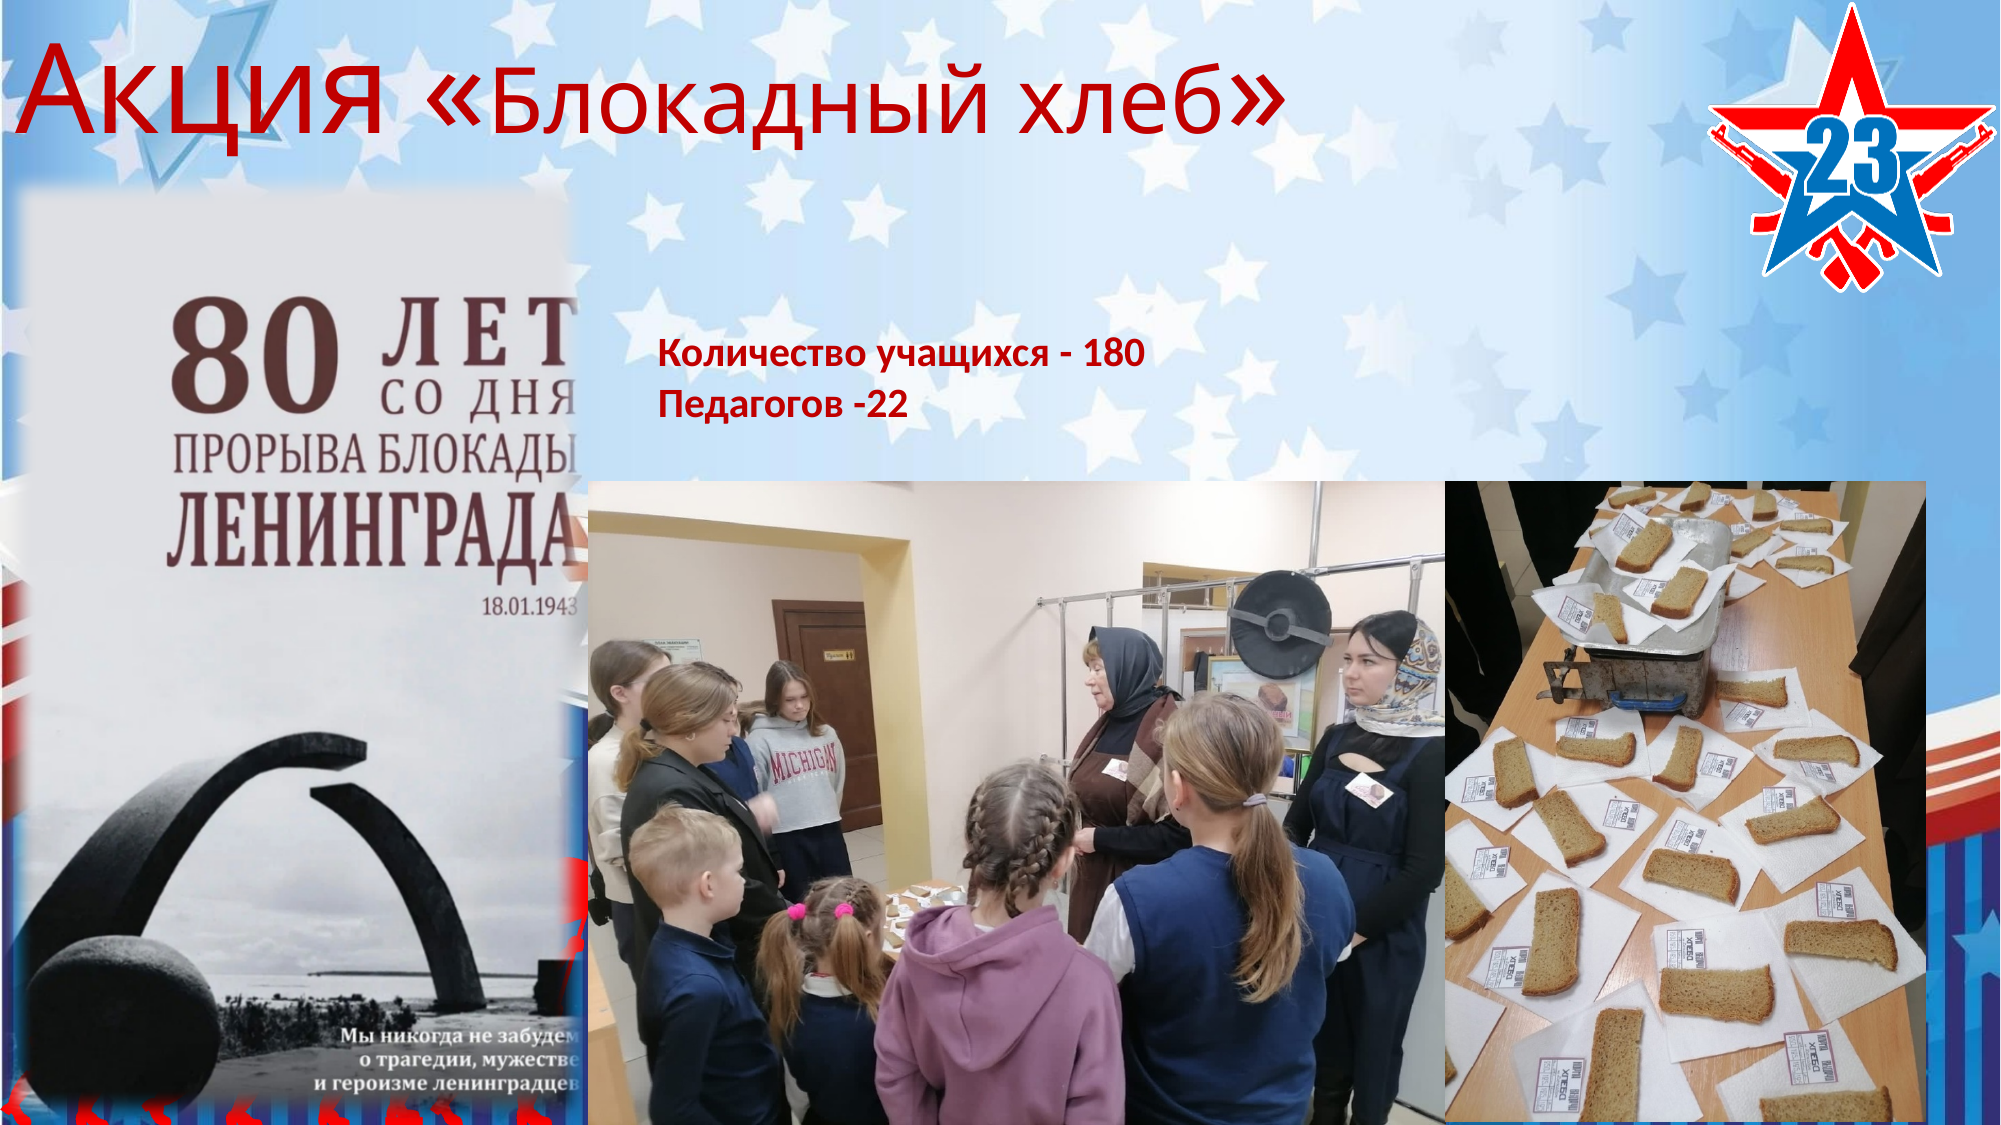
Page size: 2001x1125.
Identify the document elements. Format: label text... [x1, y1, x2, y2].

picture [0, 0, 2001, 1125]
text_box Количество учащихся - 180 Педагогов -22 [643, 317, 1161, 433]
title Акция «Блокадный хлеб» [0, 0, 1725, 168]
